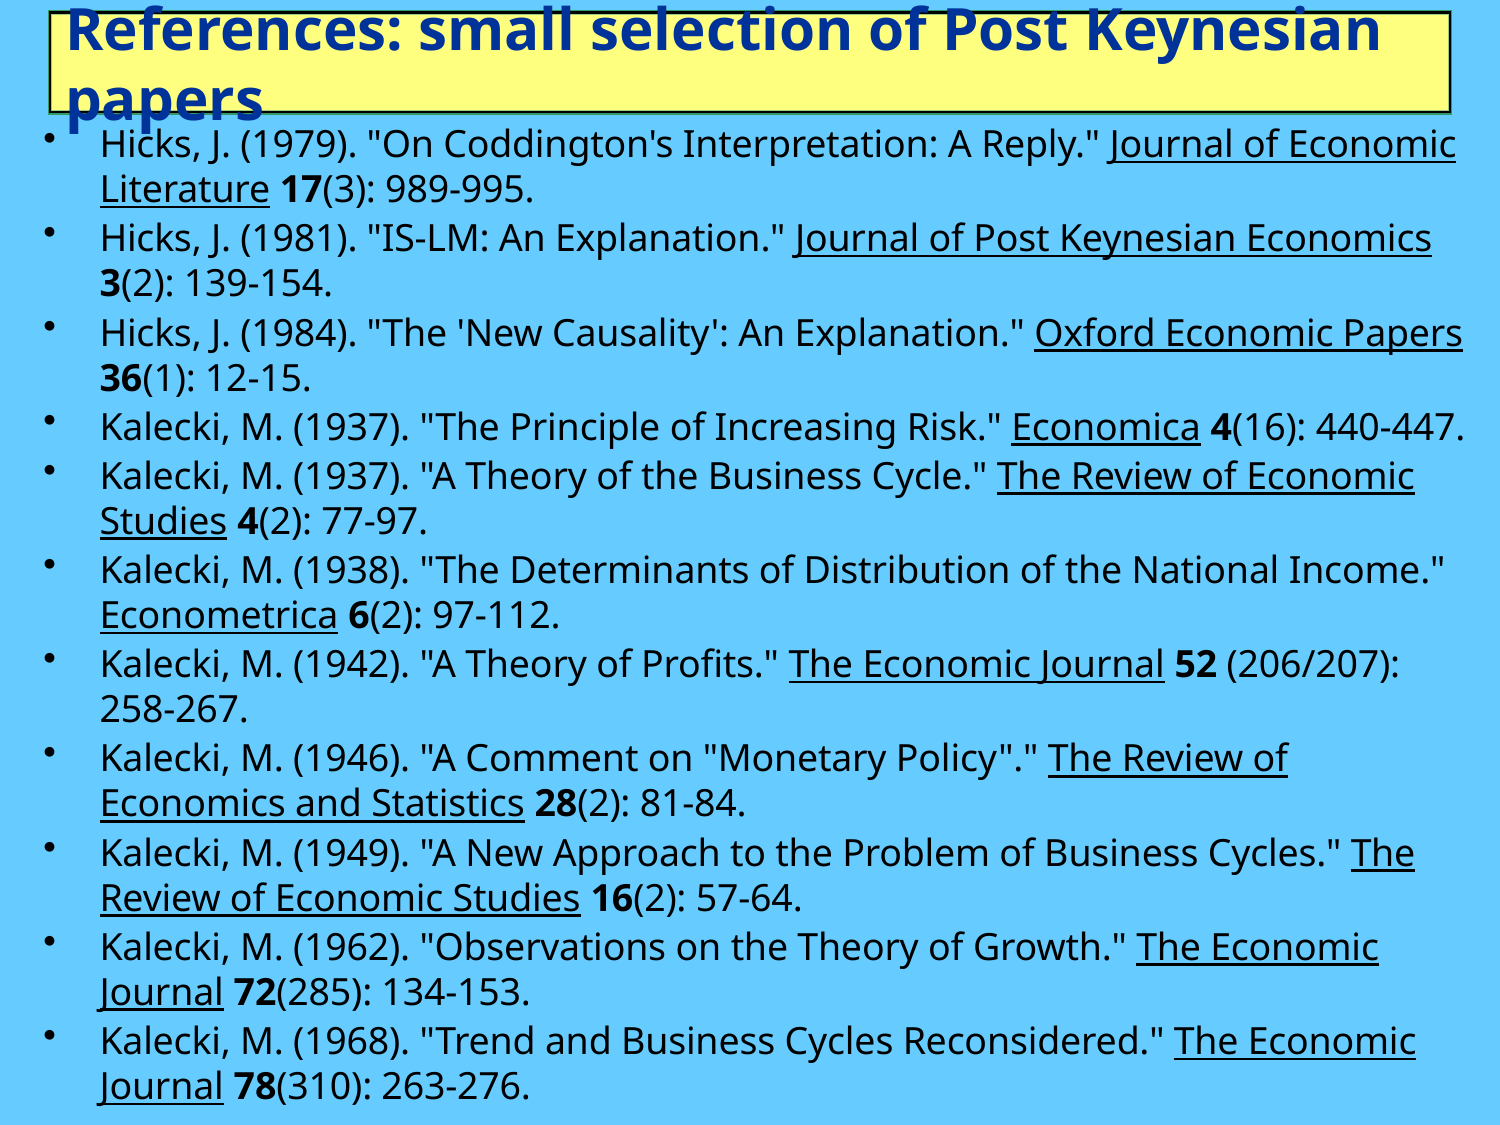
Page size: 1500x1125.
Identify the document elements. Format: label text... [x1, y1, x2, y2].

list Hicks, J. (1979). "On Coddington's Interpretation: A Reply." Journal of Economic Literature 17(3): 989-995. Hicks, J. (1981). "IS-LM: An Explanation." Journal of Post Keynesian Economics 3(2): 139-154. Hicks, J. (1984). "The 'New Causality': An Explanation." Oxford Economic Papers 36(1): 12-15. Kalecki, M. (1937). "The Principle of Increasing Risk." Economica 4(16): 440-447. Kalecki, M. (1937). "A Theory of the Business Cycle." The Review of Economic Studies 4(2): 77-97. Kalecki, M. (1938). "The Determinants of Distribution of the National Income." Econometrica 6(2): 97-112. Kalecki, M. (1942). "A Theory of Profits." The Economic Journal 52 (206/207): 258-267. Kalecki, M. (1946). "A Comment on "Monetary Policy"." The Review of Economics and Statistics 28(2): 81-84. Kalecki, M. (1949). "A New Approach to the Problem of Business Cycles." The Review of Economic Studies 16(2): 57-64. Kalecki, M. (1962). "Observations on the Theory of Growth." The Economic Journal 72(285): 134-153. Kalecki, M. (1968). "Trend and Business Cycles Reconsidered." The Economic Journal 78(310): 263-276. [37, 112, 1475, 1063]
title References: small selection of Post Keynesian papers [49, 11, 1451, 112]
